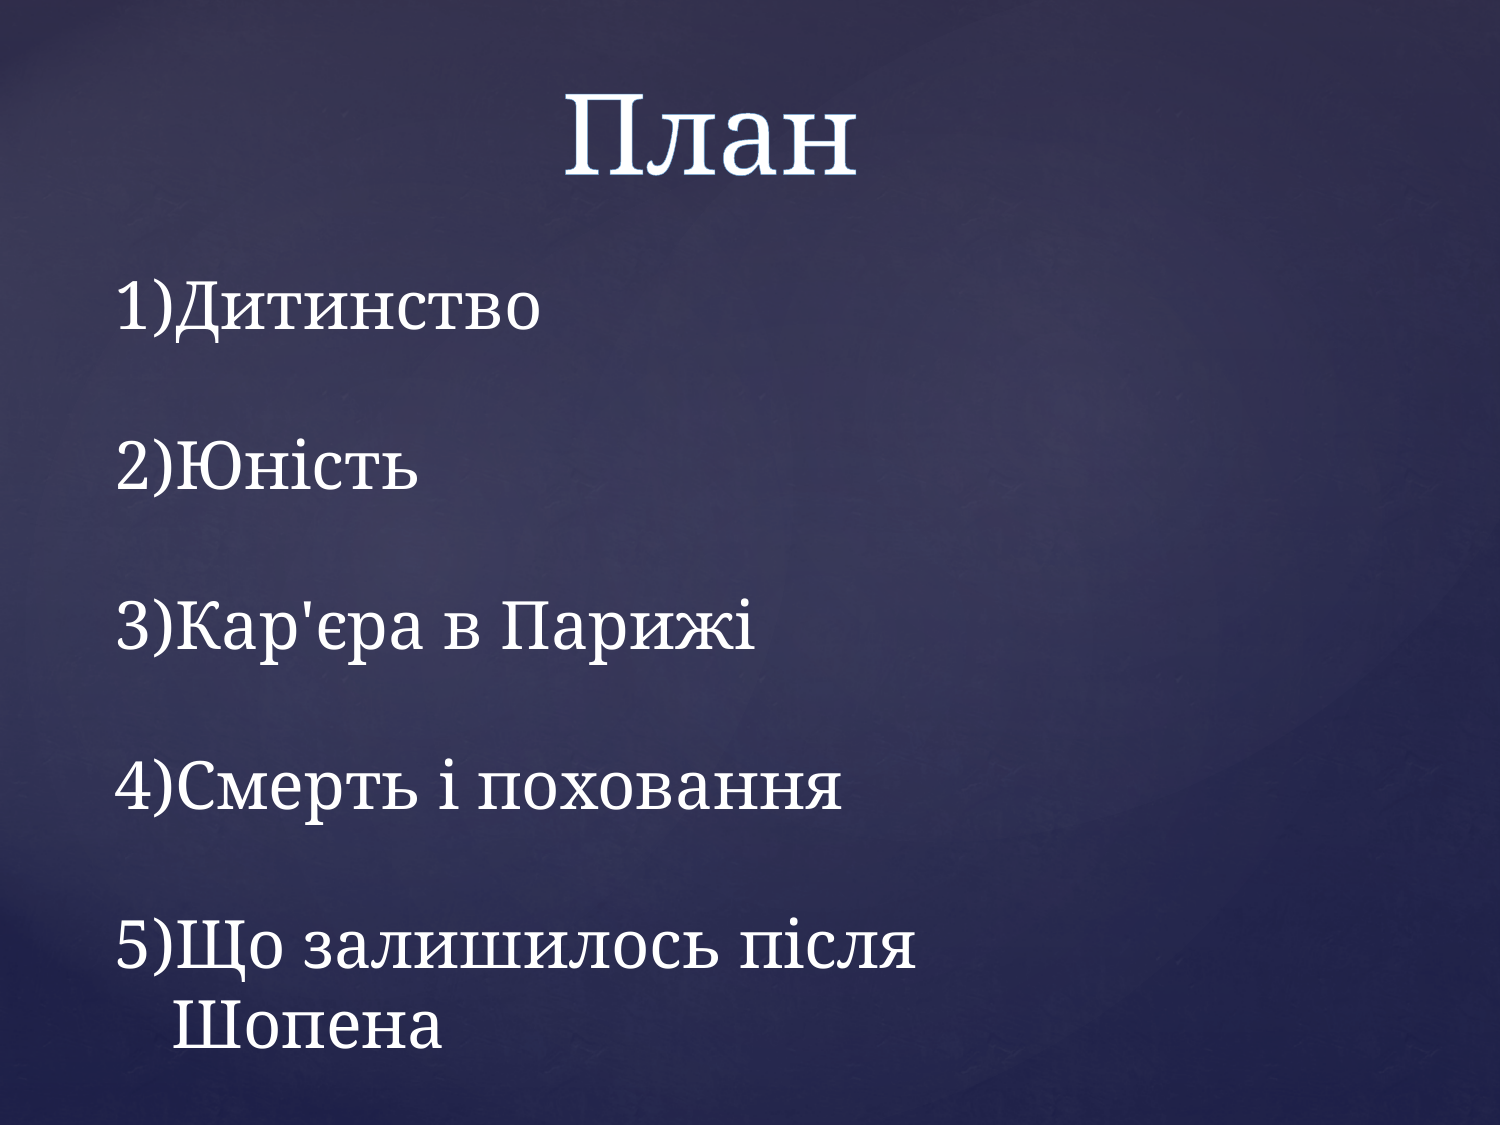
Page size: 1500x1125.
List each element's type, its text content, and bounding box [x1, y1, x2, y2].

text_box Дитинство Юність Кар'єра в Парижі Смерть і поховання Що залишилось після Шопена [100, 255, 1176, 1070]
text_box План [546, 54, 874, 205]
